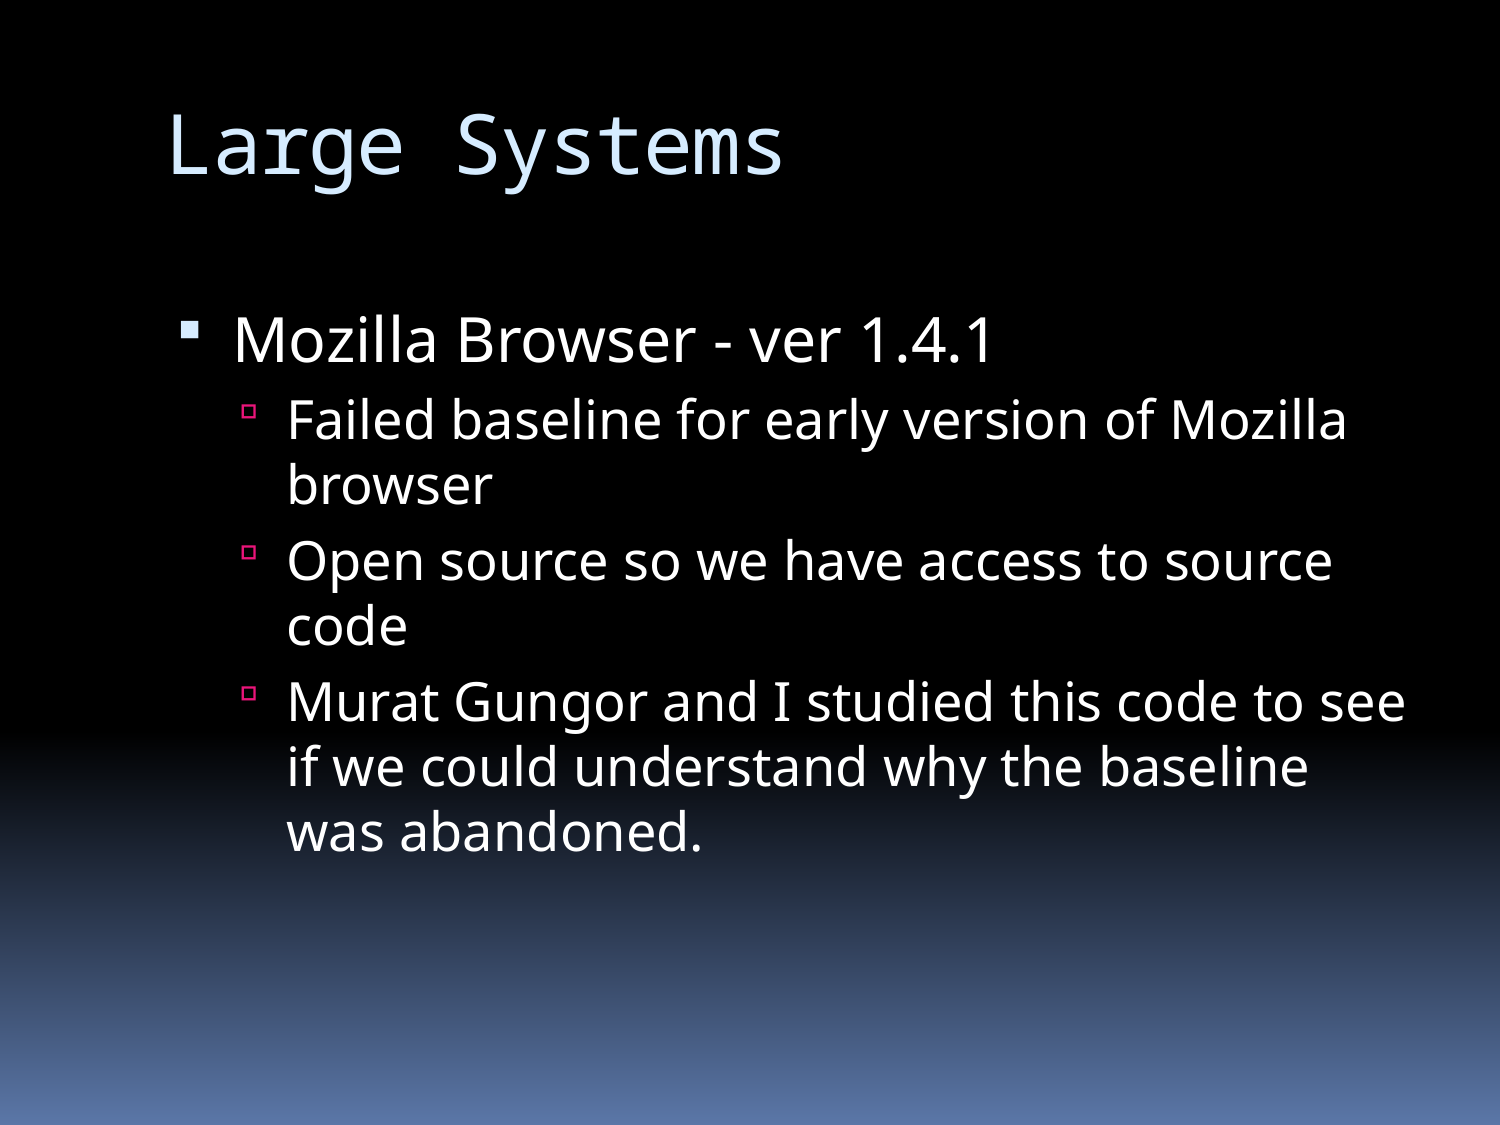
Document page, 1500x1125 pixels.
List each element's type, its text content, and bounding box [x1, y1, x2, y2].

title Large Systems [150, 83, 1425, 234]
list Mozilla Browser - ver 1.4.1 Failed baseline for early version of Mozilla browser Open source so we have access to source code Murat Gungor and I studied this code to see if we could understand why the baseline was abandoned. [150, 292, 1425, 1043]
